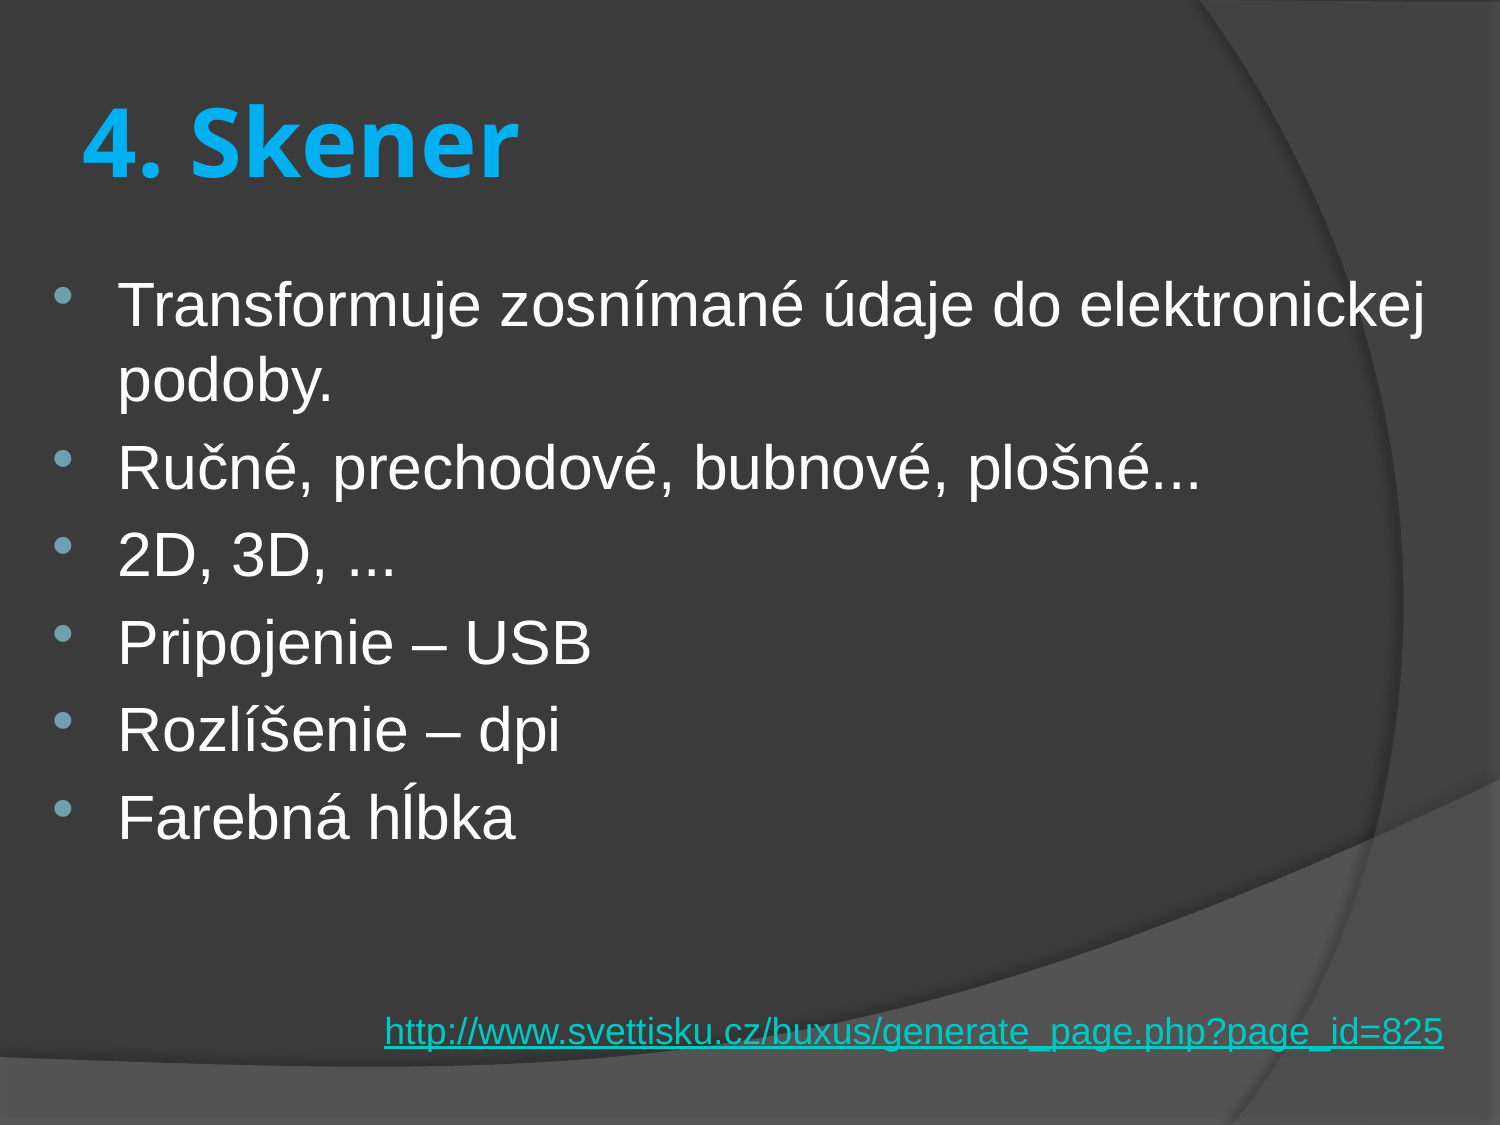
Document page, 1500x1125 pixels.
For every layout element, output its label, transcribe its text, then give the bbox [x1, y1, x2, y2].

list Transformuje zosnímané údaje do elektronickej podoby. Ručné, prechodové, bubnové, plošné... 2D, 3D, ... Pripojenie – USB Rozlíšenie – dpi Farebná hĺbka [33, 257, 1459, 1000]
text_box http://www.svettisku.cz/buxus/generate_page.php?page_id=825 [265, 999, 1459, 1060]
title 4. Skener [75, 45, 1300, 233]
